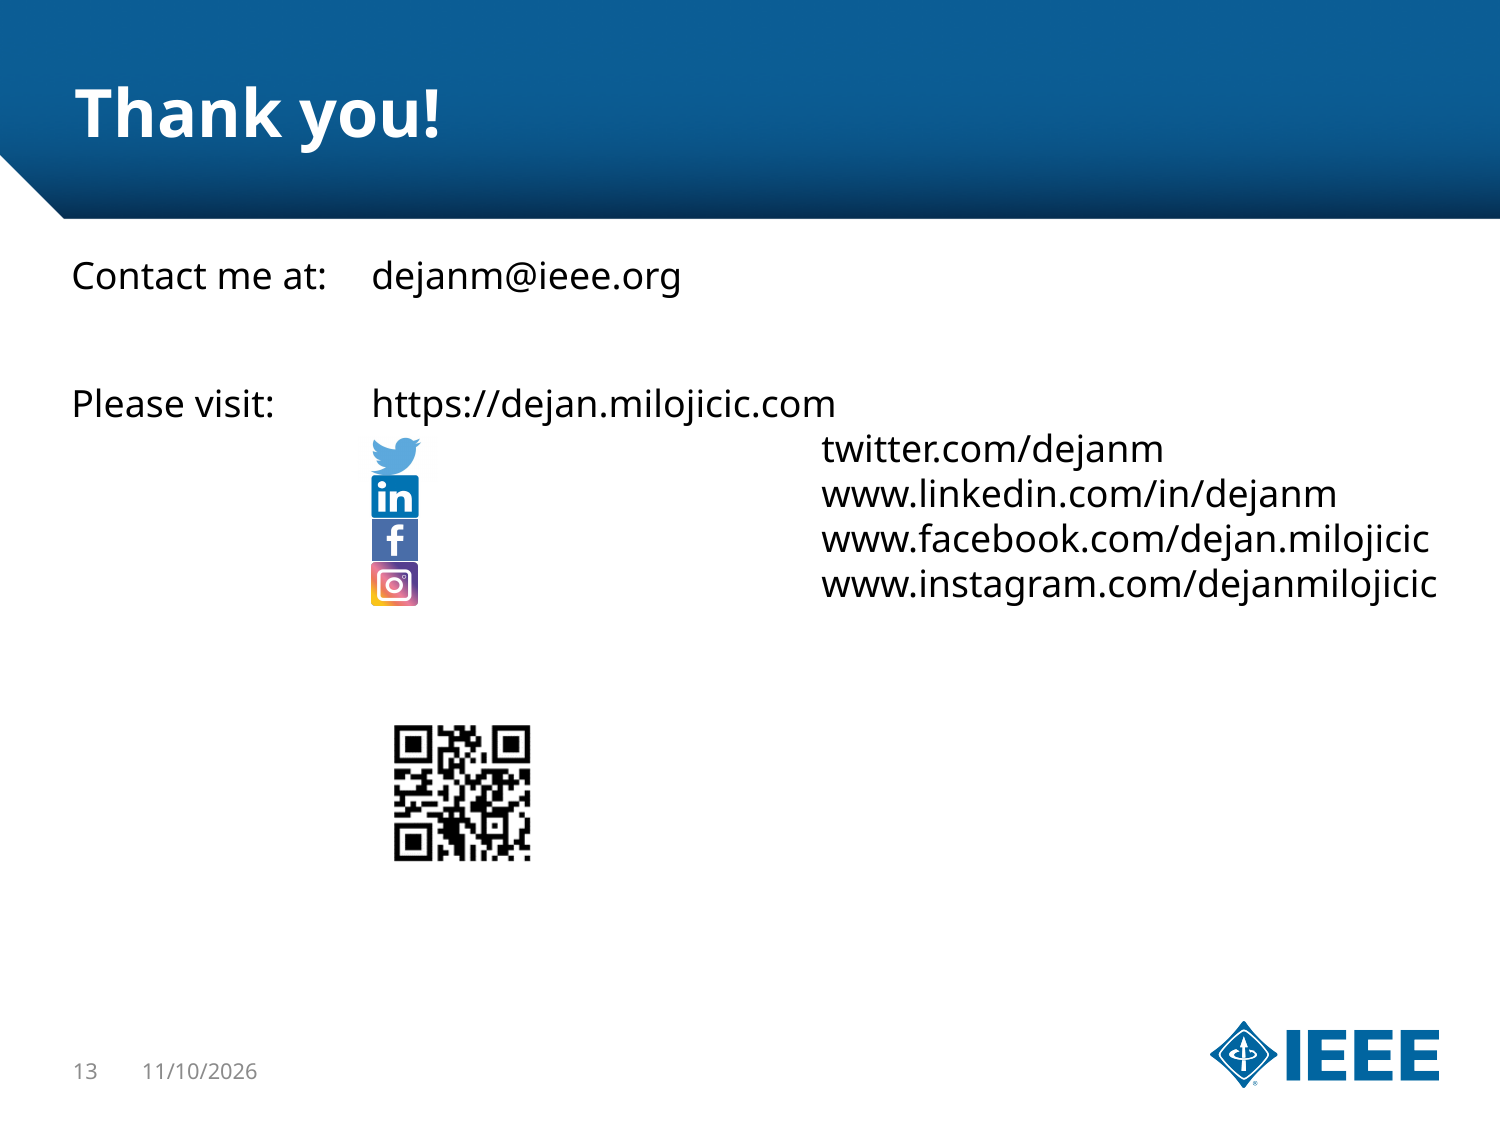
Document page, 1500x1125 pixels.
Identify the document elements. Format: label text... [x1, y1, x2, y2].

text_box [358, 436, 438, 606]
picture [0, 0, 1500, 1125]
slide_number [141, 1042, 412, 1103]
title Thank you! [59, 22, 1426, 199]
slide_number 13 [72, 1042, 132, 1103]
text_box Contact me at: dejanm@ieee.org Please visit: https://dejan.milojicic.com twitter.com/dejanm www.linkedin.com/in/dejanm www.facebook.com/dejan.milojicic www.instagram.com/dejanmilojicic [56, 244, 1497, 658]
